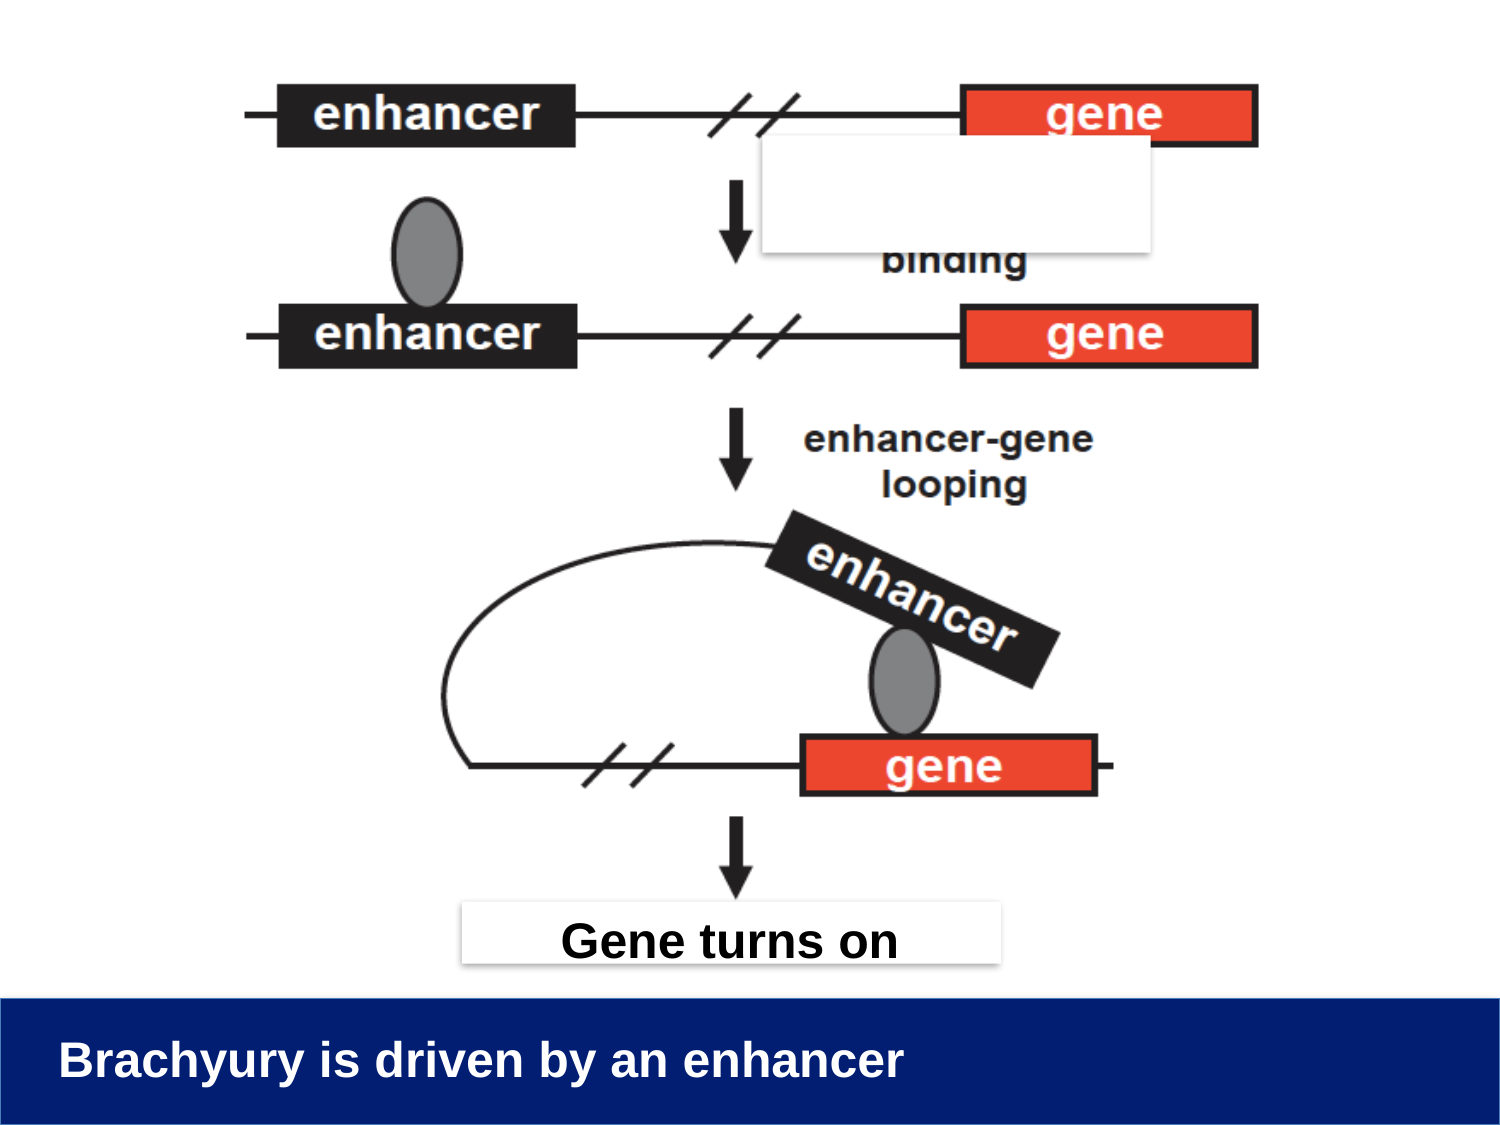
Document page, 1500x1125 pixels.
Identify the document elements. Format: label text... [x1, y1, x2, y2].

text_box [0, 998, 1500, 1125]
text_box Brachyury is driven by an enhancer [43, 1020, 1151, 1095]
picture [192, 15, 1317, 968]
